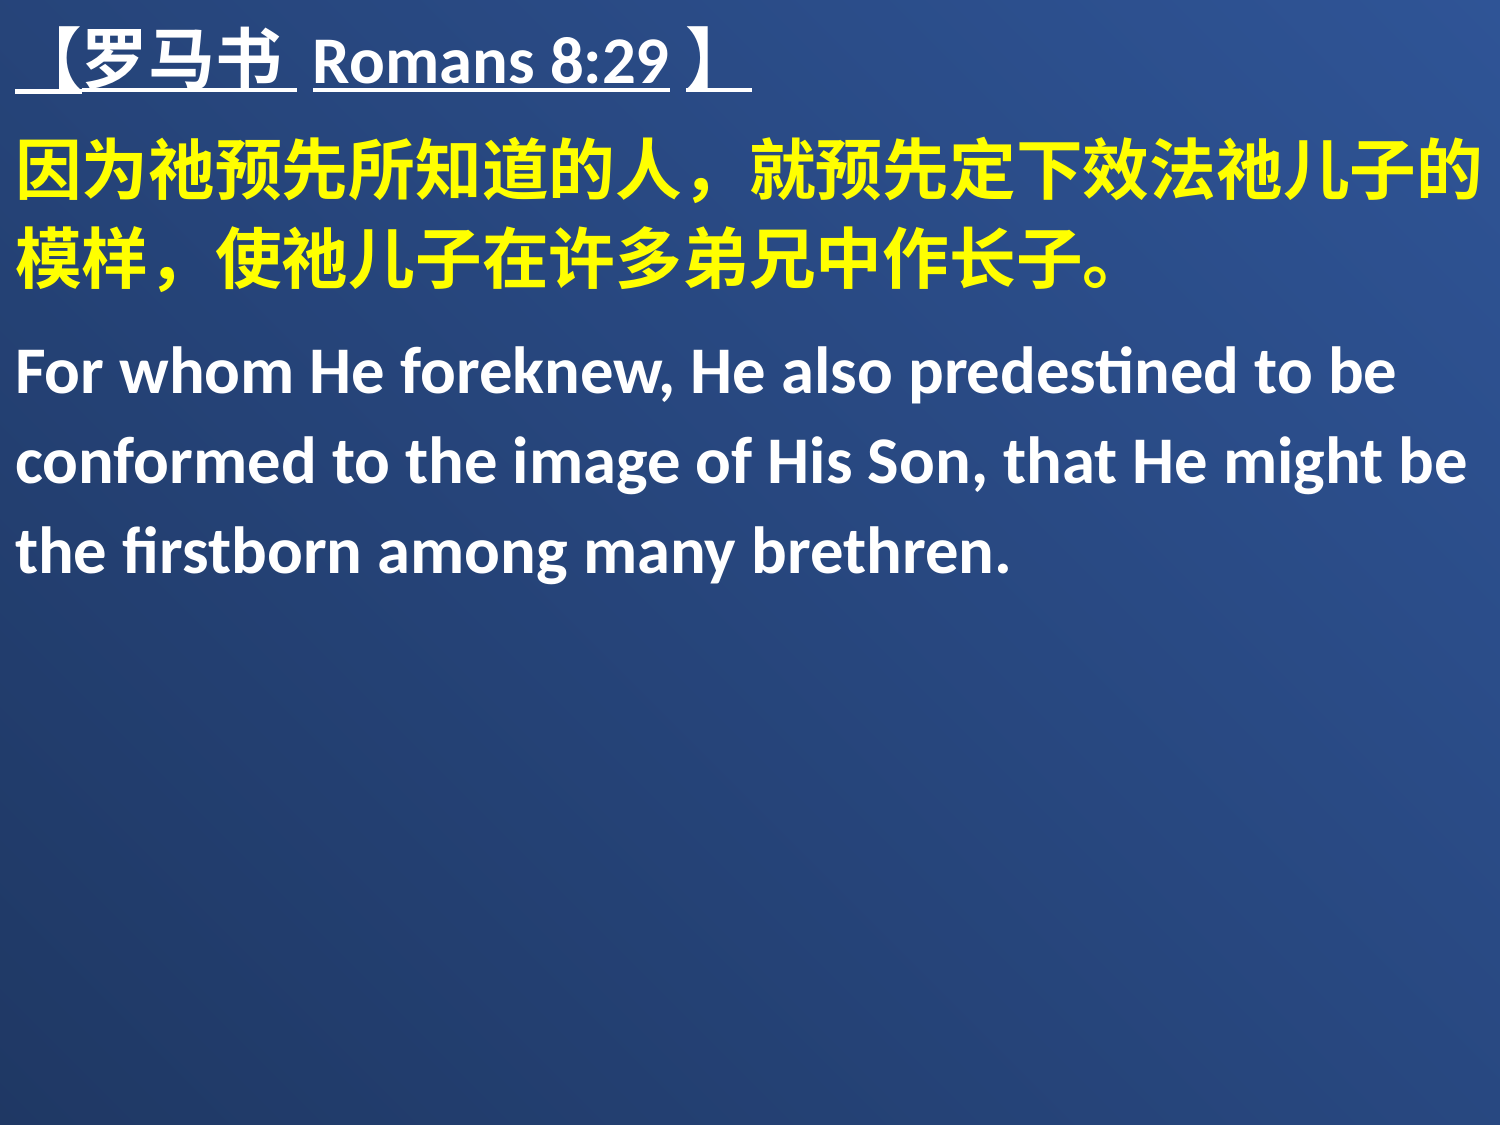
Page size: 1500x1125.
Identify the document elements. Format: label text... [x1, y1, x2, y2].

subtitle 【罗马书 Romans 8:29】 因为祂预先所知道的人，就预先定下效法祂儿子的模样，使祂儿子在许多弟兄中作长子。 For whom He foreknew, He also predestined to be conformed to the image of His Son, that He might be the firstborn among many brethren. [0, 0, 1500, 1125]
